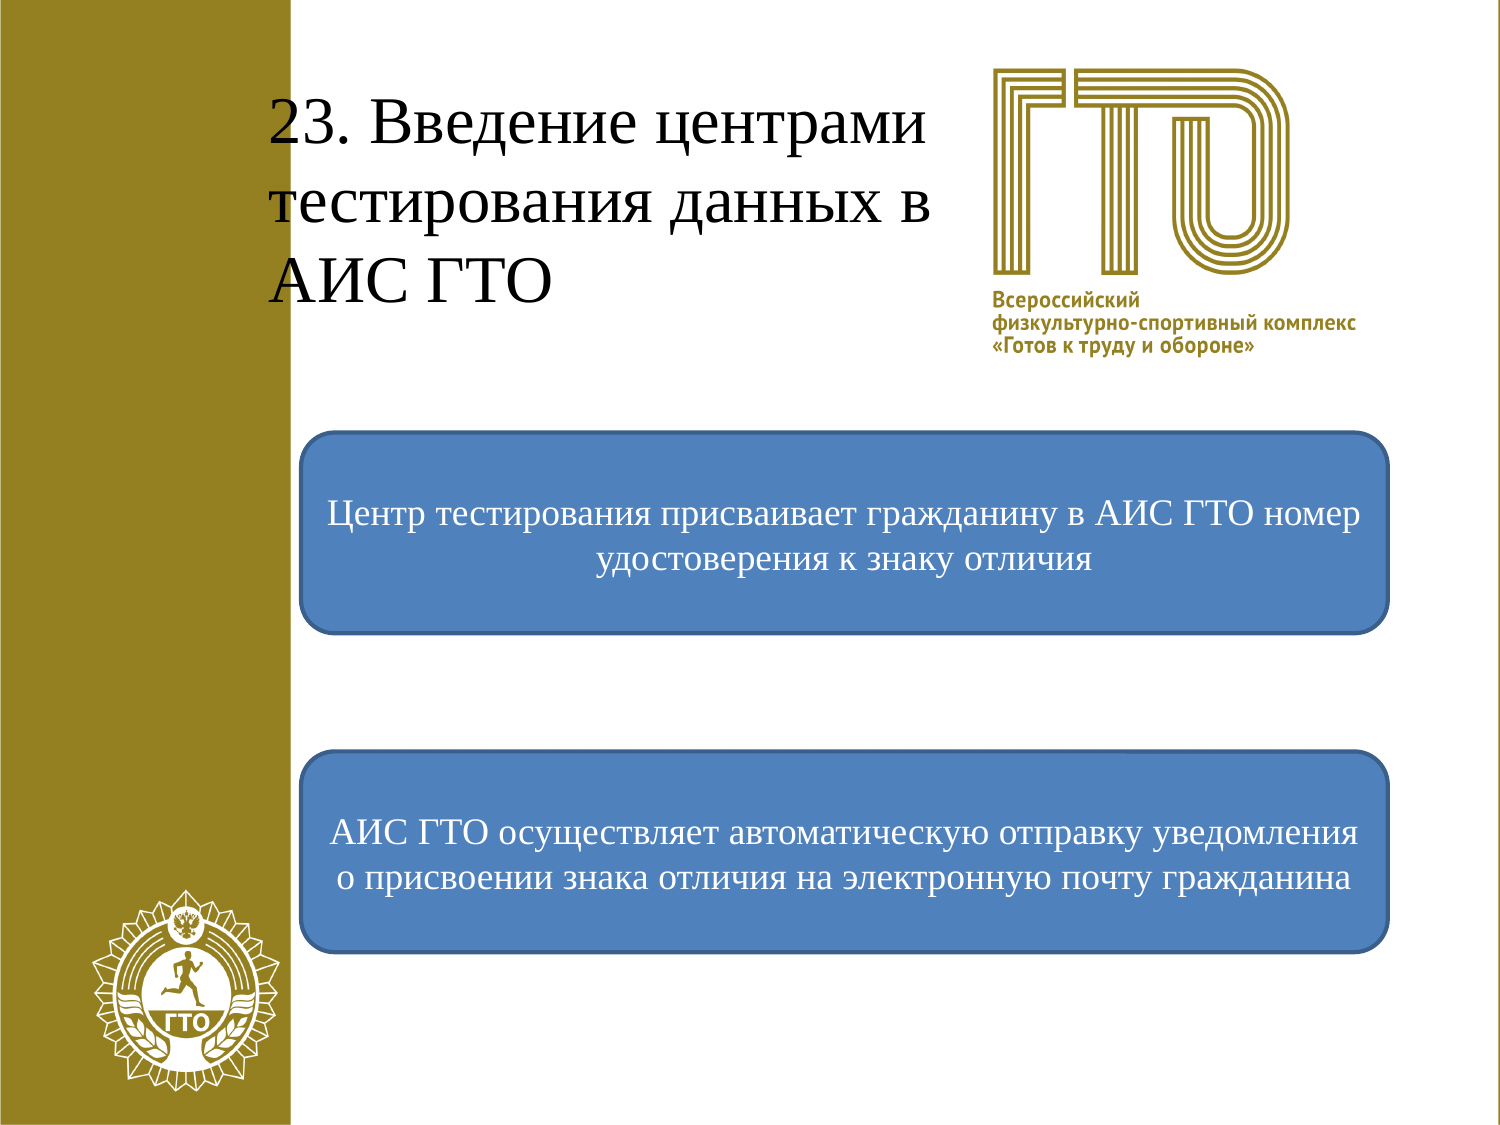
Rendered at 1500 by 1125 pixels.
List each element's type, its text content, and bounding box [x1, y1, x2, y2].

title 23. Введение центрами тестирования данных в АИС ГТО [253, 78, 998, 315]
text_box Центр тестирования присваивает гражданину в АИС ГТО номер удостоверения к знаку отличия [298, 430, 1390, 636]
picture [0, 0, 1500, 1125]
text_box АИС ГТО осуществляет автоматическую отправку уведомления о присвоении знака отличия на электронную почту гражданина [298, 749, 1390, 955]
